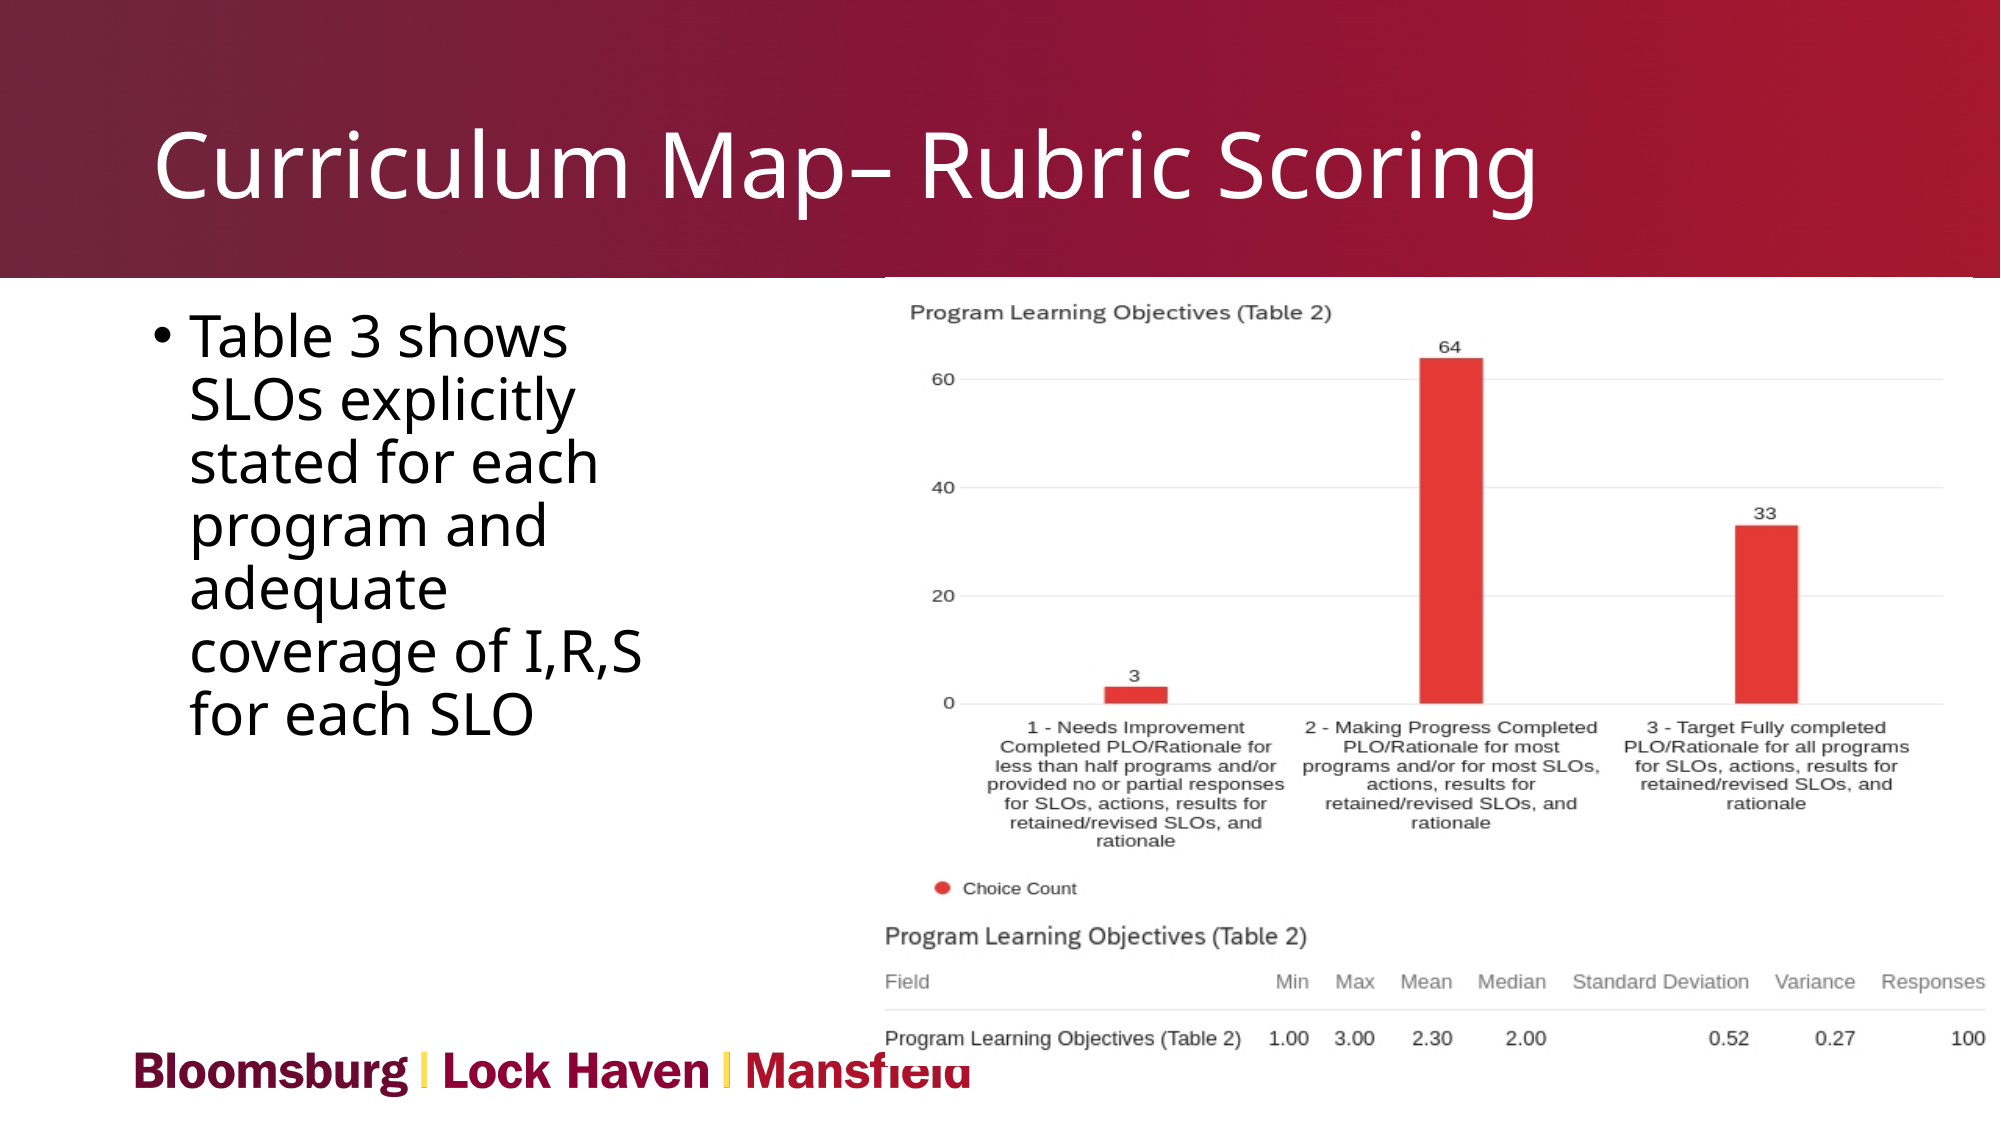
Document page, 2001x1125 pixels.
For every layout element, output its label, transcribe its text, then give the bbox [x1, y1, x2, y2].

picture [0, 0, 2000, 1099]
title Curriculum Map– Rubric Scoring [137, 59, 1863, 278]
list Table 3 shows SLOs explicitly stated for each program and adequate coverage of I,R,S for each SLO [137, 299, 688, 888]
